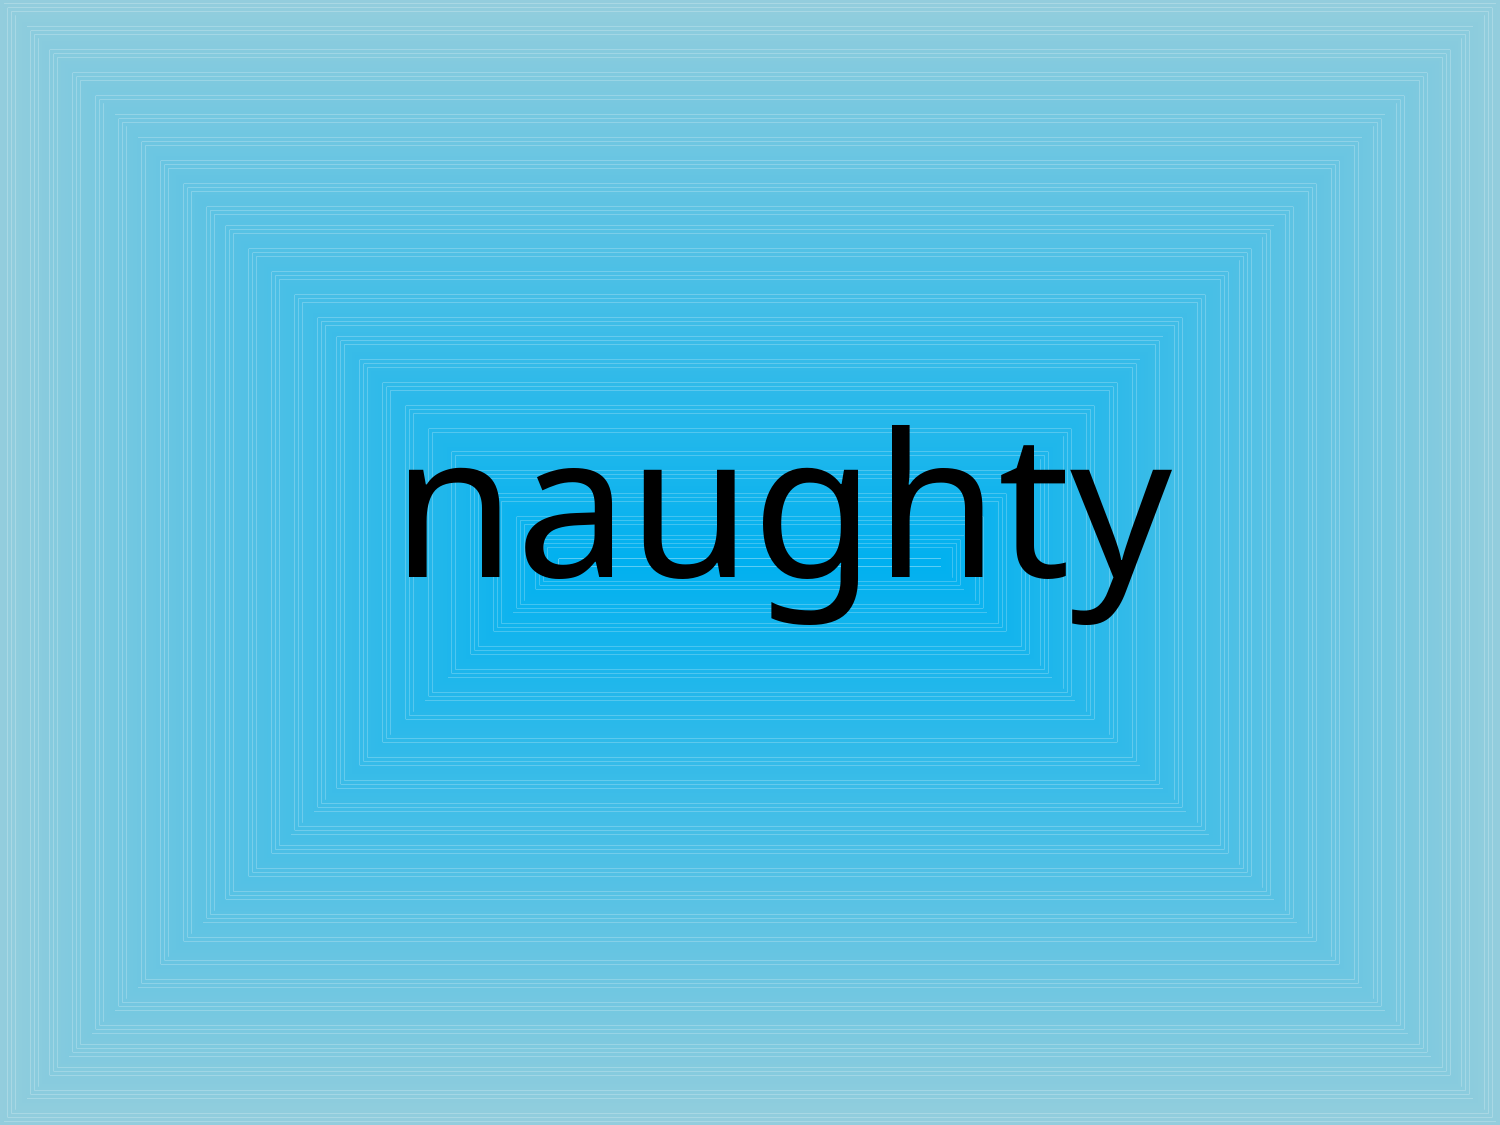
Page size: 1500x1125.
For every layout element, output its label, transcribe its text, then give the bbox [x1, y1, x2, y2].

text_box naughty [378, 370, 1188, 626]
